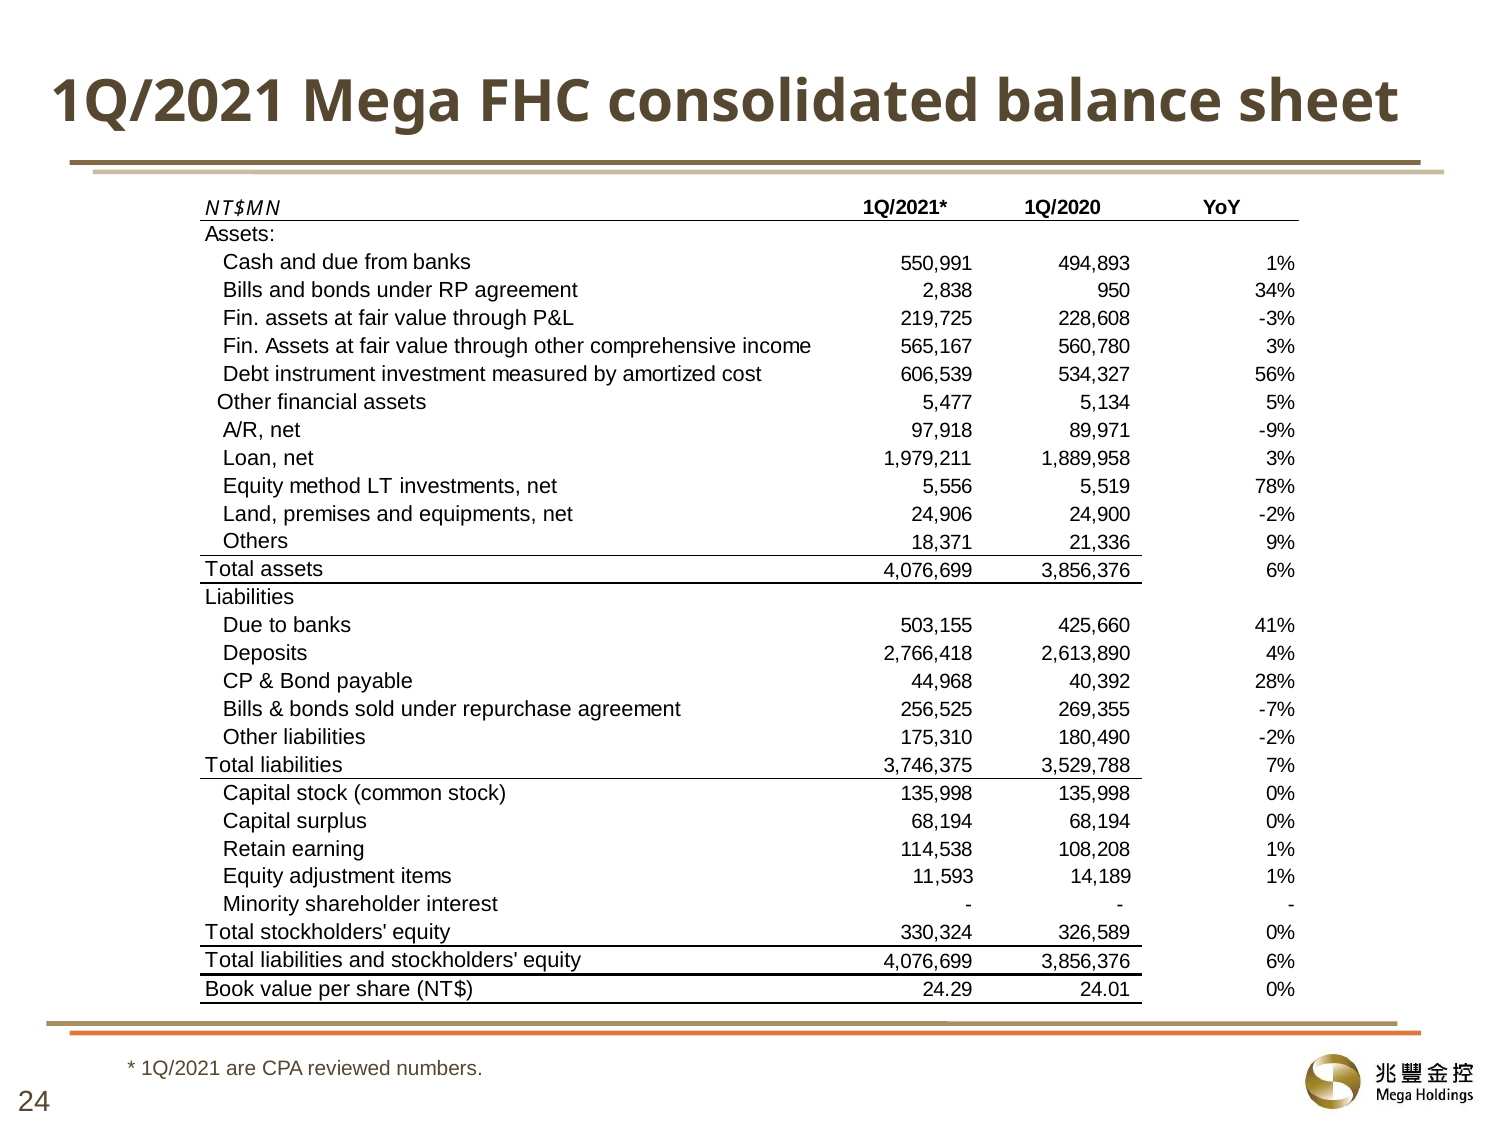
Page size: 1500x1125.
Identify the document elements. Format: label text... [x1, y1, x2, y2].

text_box * 1Q/2021 are CPA reviewed numbers. [112, 1050, 194, 1088]
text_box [199, 191, 1301, 1088]
title 1Q/2021 Mega FHC consolidated balance sheet [50, 49, 1462, 134]
picture [1299, 1046, 1486, 1117]
